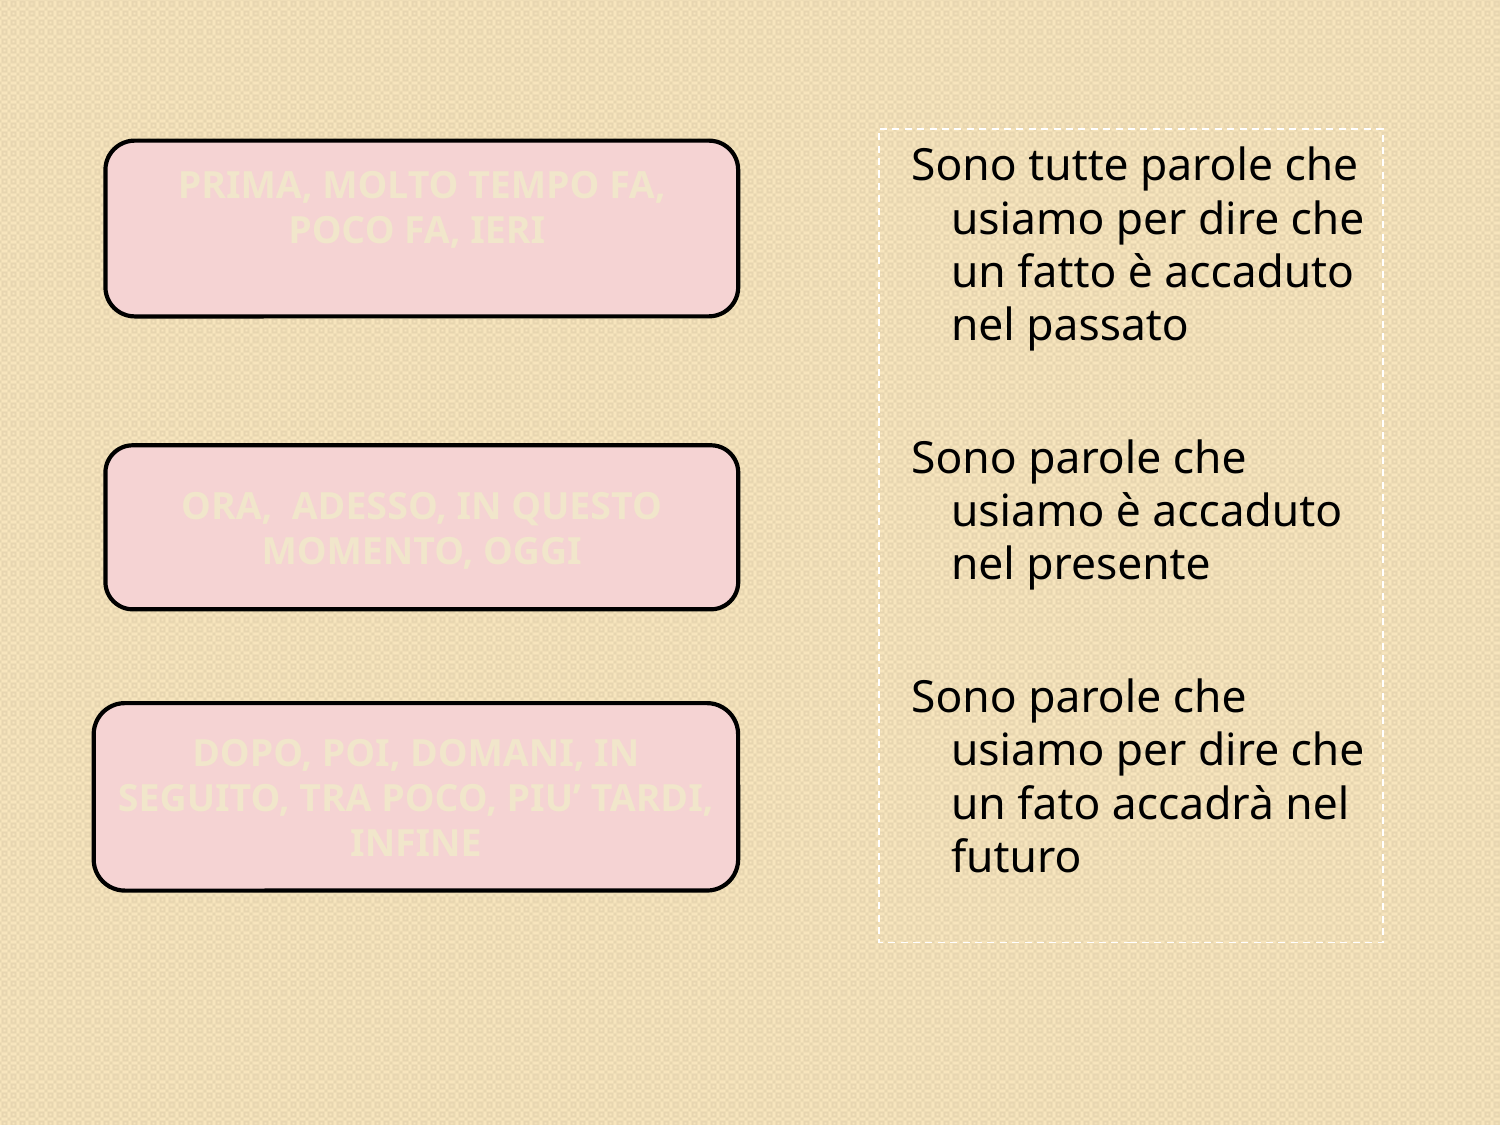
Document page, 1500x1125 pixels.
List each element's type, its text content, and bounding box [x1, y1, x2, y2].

text_box PRIMA, MOLTO TEMPO FA, POCO FA, IERI [103, 138, 741, 319]
text_box DOPO, POI, DOMANI, IN SEGUITO, TRA POCO, PIU’ TARDI, INFINE [91, 701, 741, 893]
text_box ORA, ADESSO, IN QUESTO MOMENTO, OGGI [103, 443, 741, 612]
list Sono tutte parole che usiamo per dire che un fatto è accaduto nel passato Sono parole che usiamo è accaduto nel presente Sono parole che usiamo per dire che un fato accadrà nel futuro [878, 128, 1384, 943]
